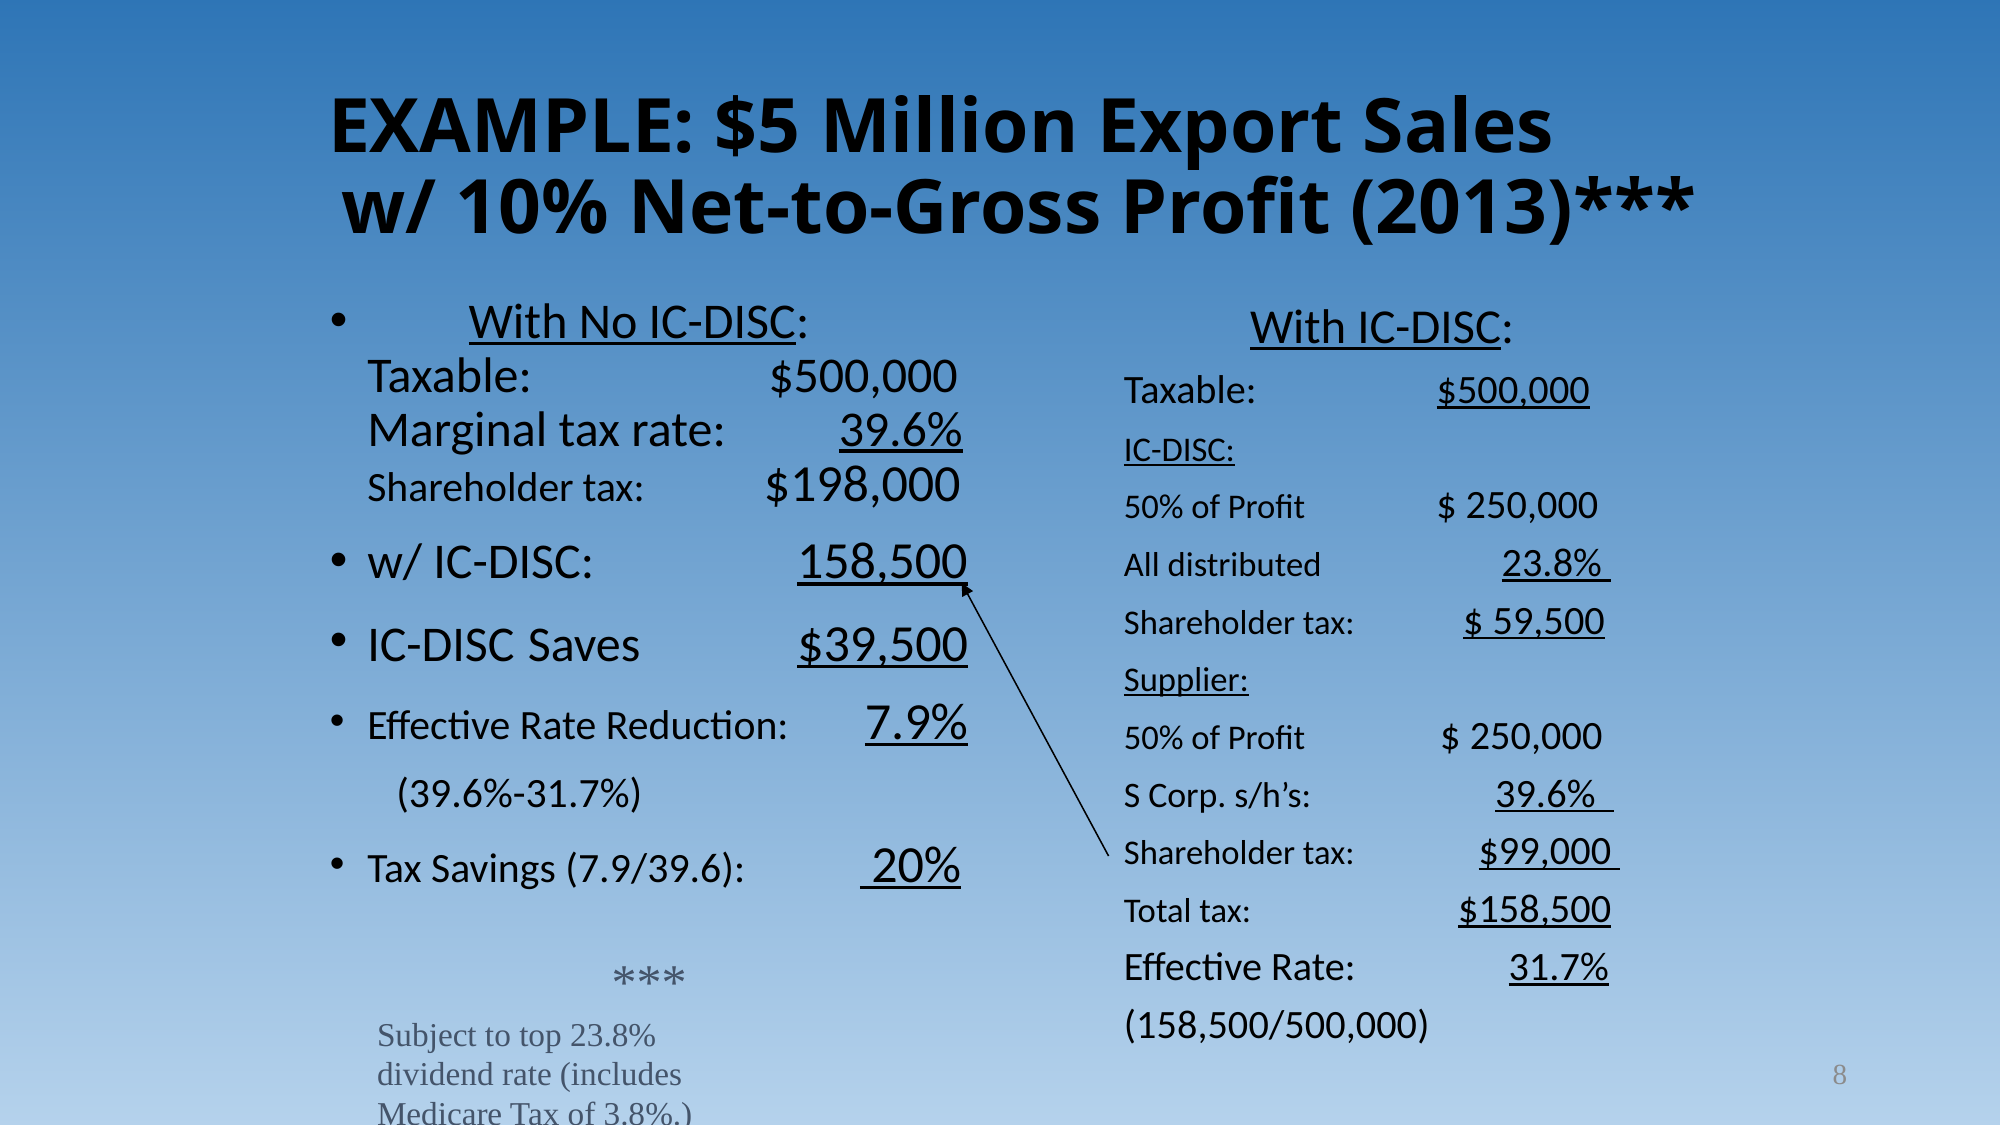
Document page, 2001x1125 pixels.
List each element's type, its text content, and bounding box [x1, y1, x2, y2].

list With IC-DISC: Taxable: $500,000 IC-DISC: 50% of Profit $ 250,000 All distributed 23.8% Shareholder tax: $ 59,500 Supplier: 50% of Profit $ 250,000 S Corp. s/h’s: 39.6% Shareholder tax: $99,000 Total tax: $158,500 Effective Rate: 31.7% (158,500/500,000) [1108, 294, 1911, 1060]
list With No IC-DISC: Taxable: $500,000 Marginal tax rate: 39.6% Shareholder tax: $198,000 w/ IC-DISC: 158,500 IC-DISC Saves $39,500 Effective Rate Reduction: 7.9% (39.6%-31.7%) Tax Savings (7.9/39.6): 20% [314, 287, 988, 963]
slide_number 8 [1412, 1060, 1863, 1103]
text_box *** Subject to top 23.8% dividend rate (includes Medicare Tax of 3.8%.) [362, 845, 750, 1125]
text_box [961, 583, 1109, 857]
title EXAMPLE: $5 Million Export Sales w/ 10% Net-to-Gross Profit (2013)*** [137, 59, 1863, 278]
